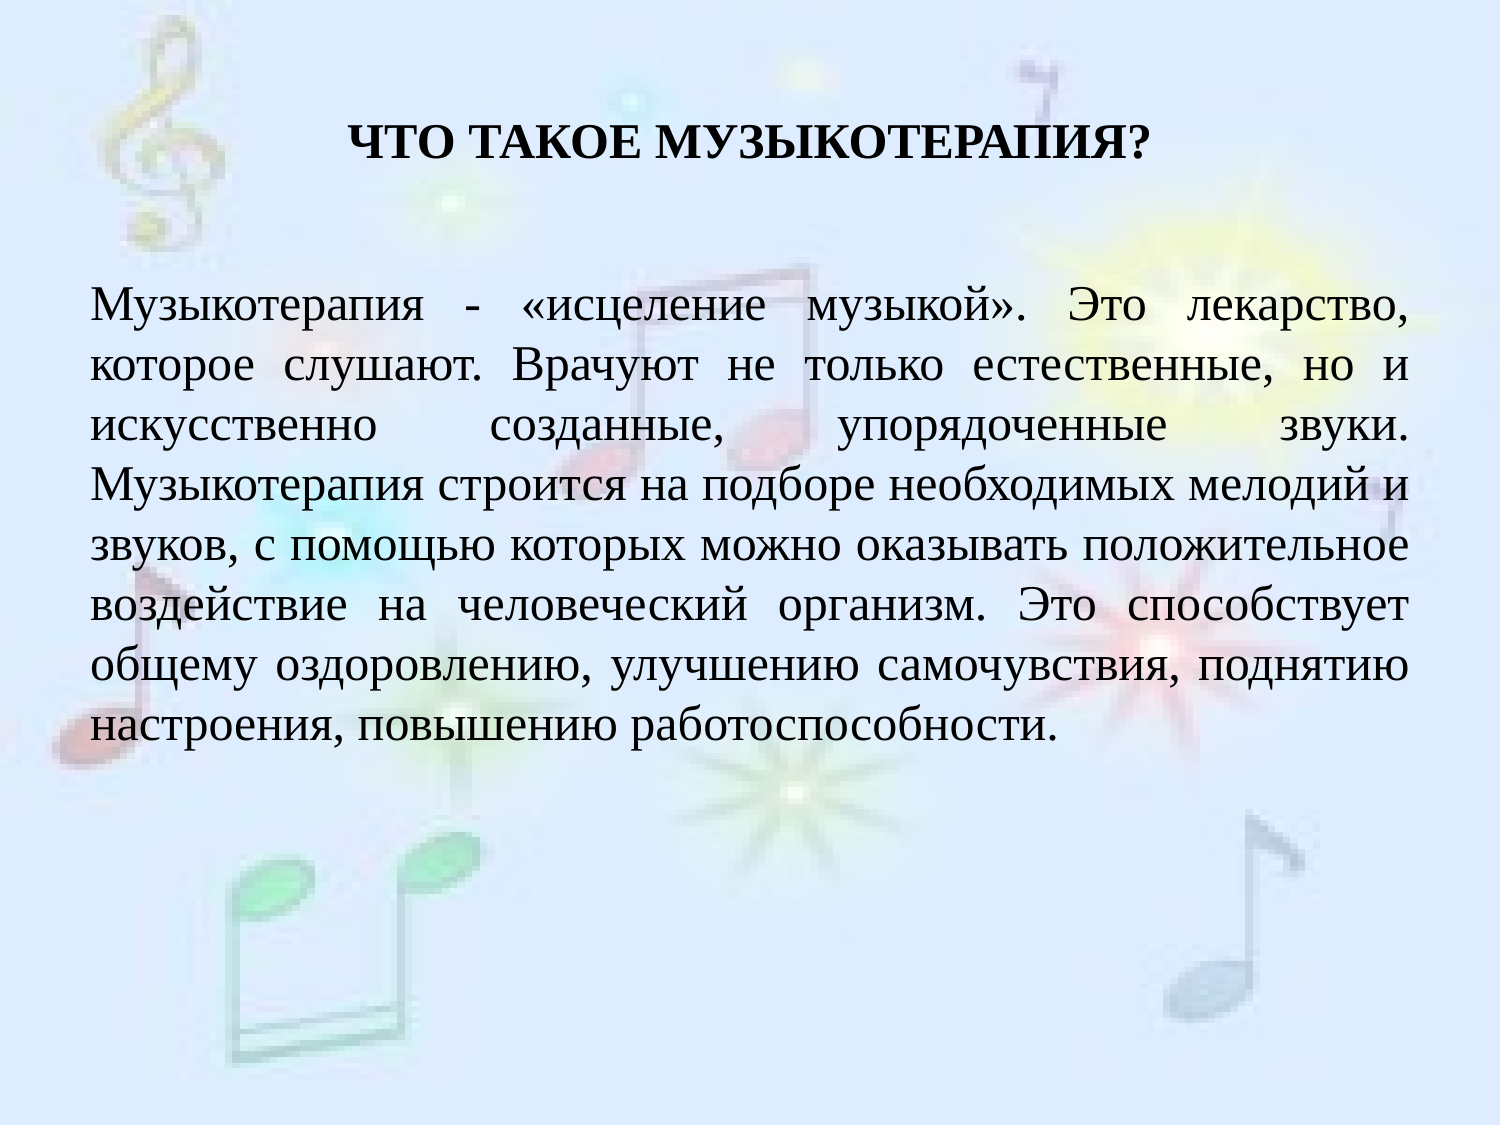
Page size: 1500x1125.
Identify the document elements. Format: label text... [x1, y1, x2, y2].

list Музыкотерапия - «исцеление музыкой». Это лекарство, которое слушают. Врачуют не только естественные, но и искусственно созданные, упорядоченные звуки. Музыкотерапия строится на подборе необходимых мелодий и звуков, с помощью которых можно оказывать положительное воздействие на человеческий организм. Это способствует общему оздоровлению, улучшению самочувствия, поднятию настроения, повышению работоспособности. [75, 262, 1425, 1005]
title ЧТО ТАКОЕ МУЗЫКОТЕРАПИЯ? [75, 45, 1425, 233]
picture [0, 0, 1500, 1125]
